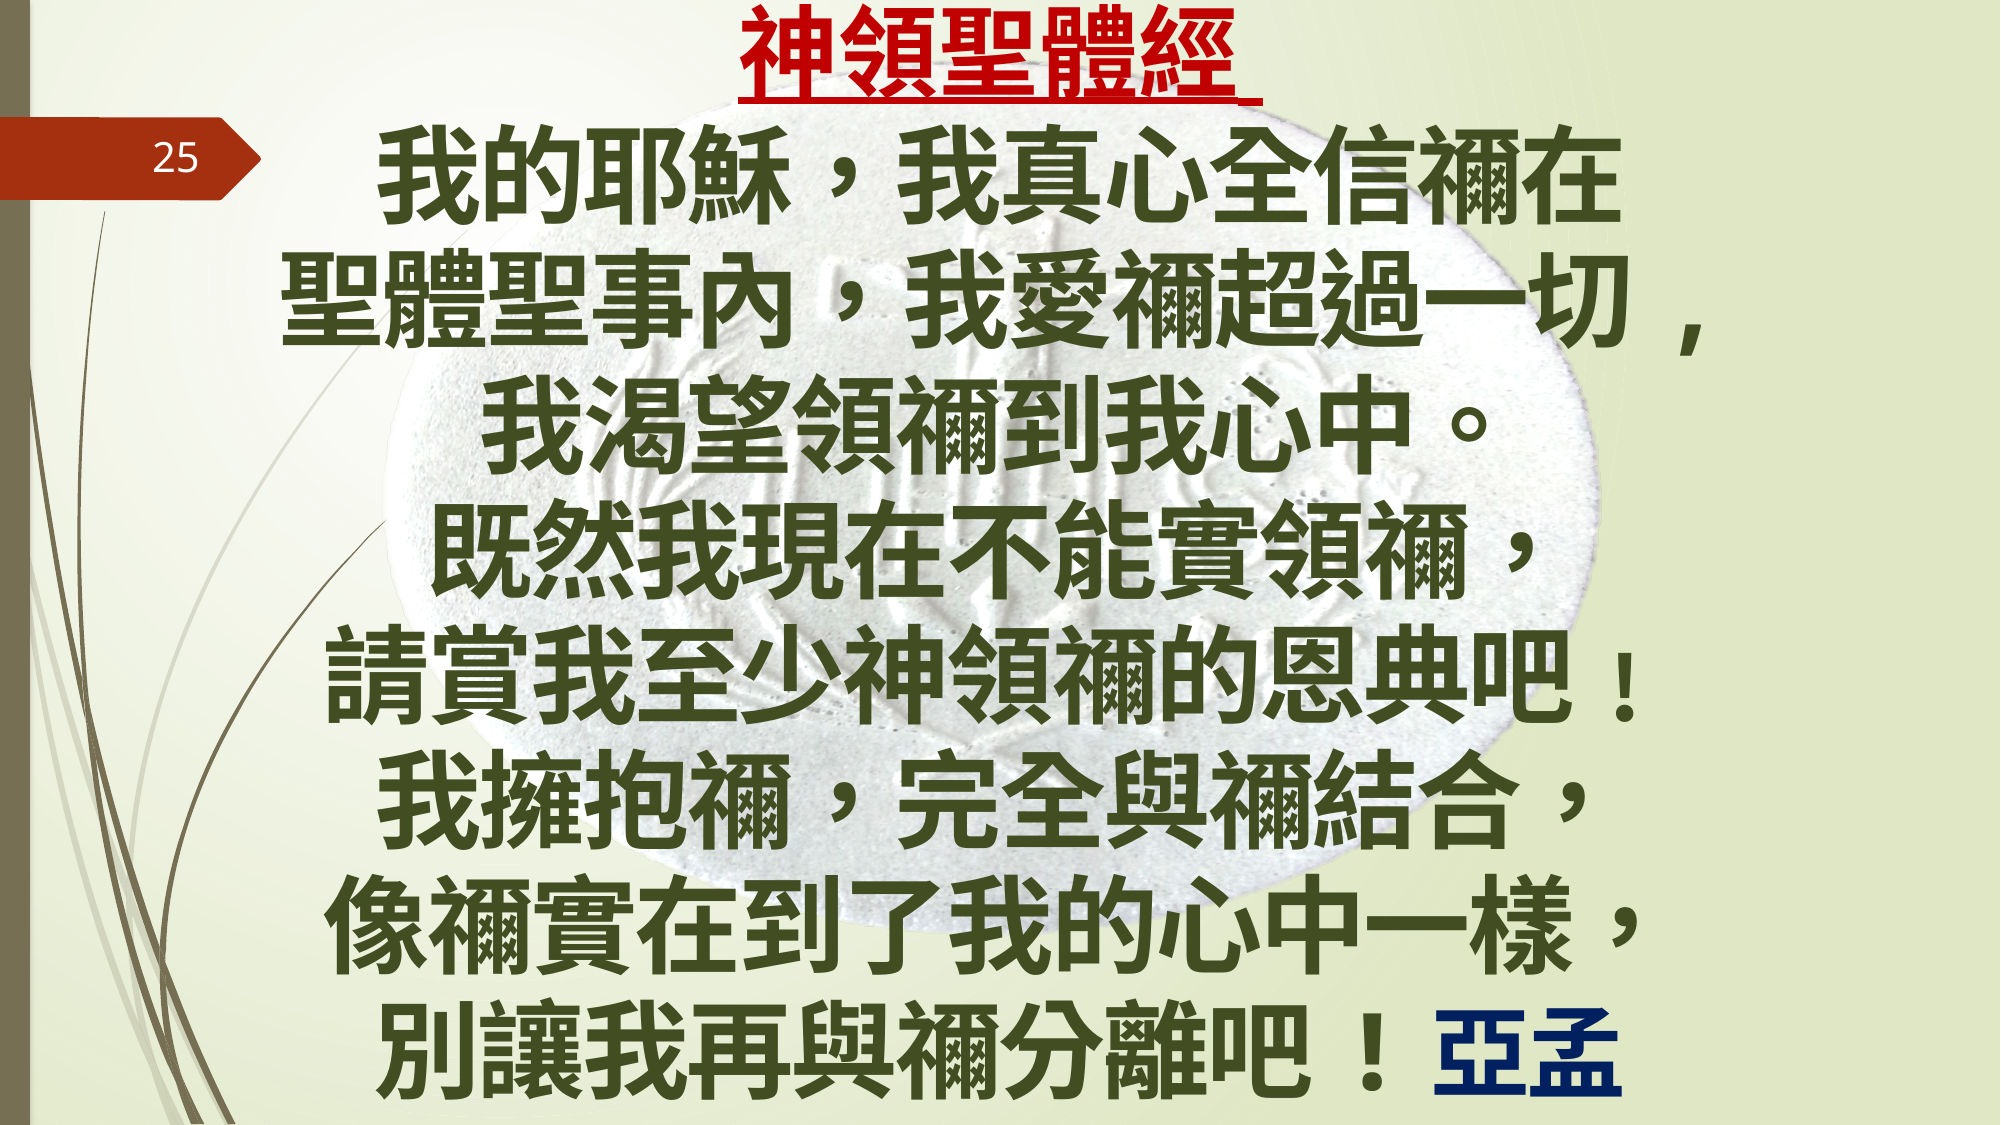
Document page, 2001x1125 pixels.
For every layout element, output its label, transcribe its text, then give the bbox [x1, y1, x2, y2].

text_box 神領聖體經 我的耶穌，我真心全信禰在 聖體聖事內，我愛禰超過一切, 我渴望領禰到我心中。 既然我現在不能實領禰， 請賞我至少神領禰的恩典吧﹗ 我擁抱禰，完全與禰結合， 像禰實在到了我的心中一樣， 別讓我再與禰分離吧!亞孟 [1449, 0, 1962, 1119]
text_box 神領聖體經 我的耶穌，我真心全信禰在 聖體聖事內，我愛禰超過一切, 我渴望領禰到我心中。 既然我現在不能實領禰， 請賞我至少神領禰的恩典吧﹗ 我擁抱禰，完全與禰結合， 像禰實在到了我的心中一樣， 別讓我再與禰分離吧!亞孟 [39, 0, 530, 1119]
picture [535, 0, 1445, 1125]
slide_number 25 [87, 129, 216, 190]
